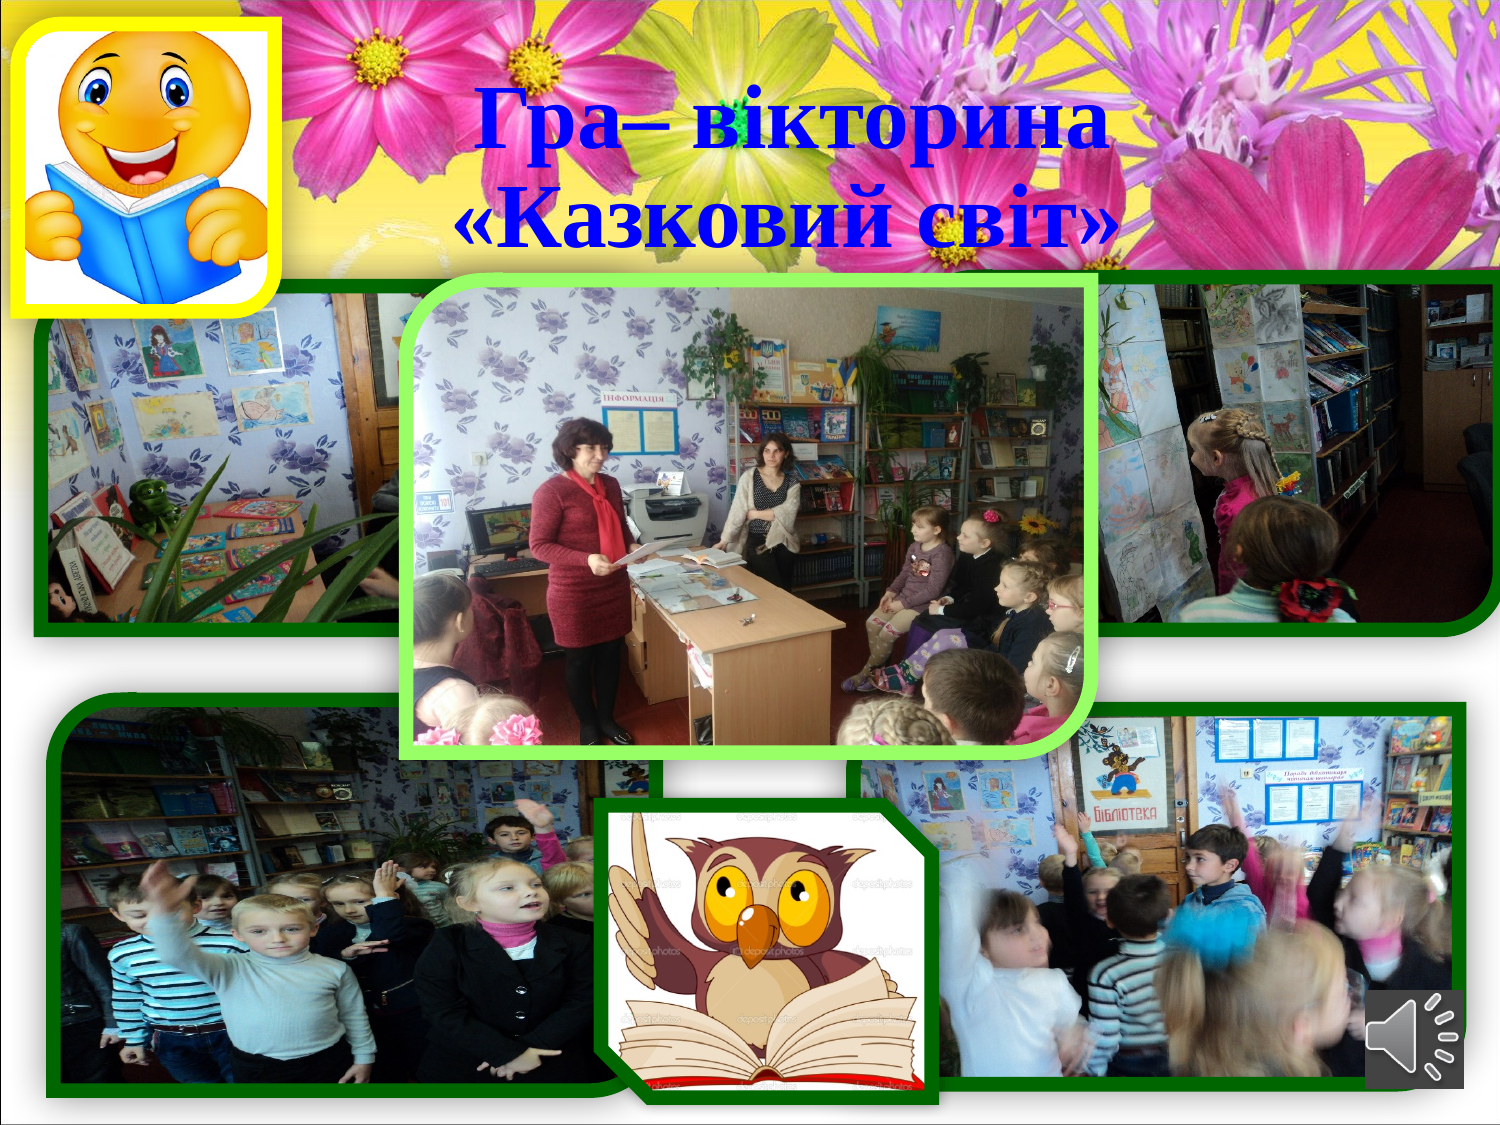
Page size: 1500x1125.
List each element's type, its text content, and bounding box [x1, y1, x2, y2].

picture [0, 0, 1500, 1125]
title Гра– вікторина «Казковий світ» [309, 59, 1398, 252]
